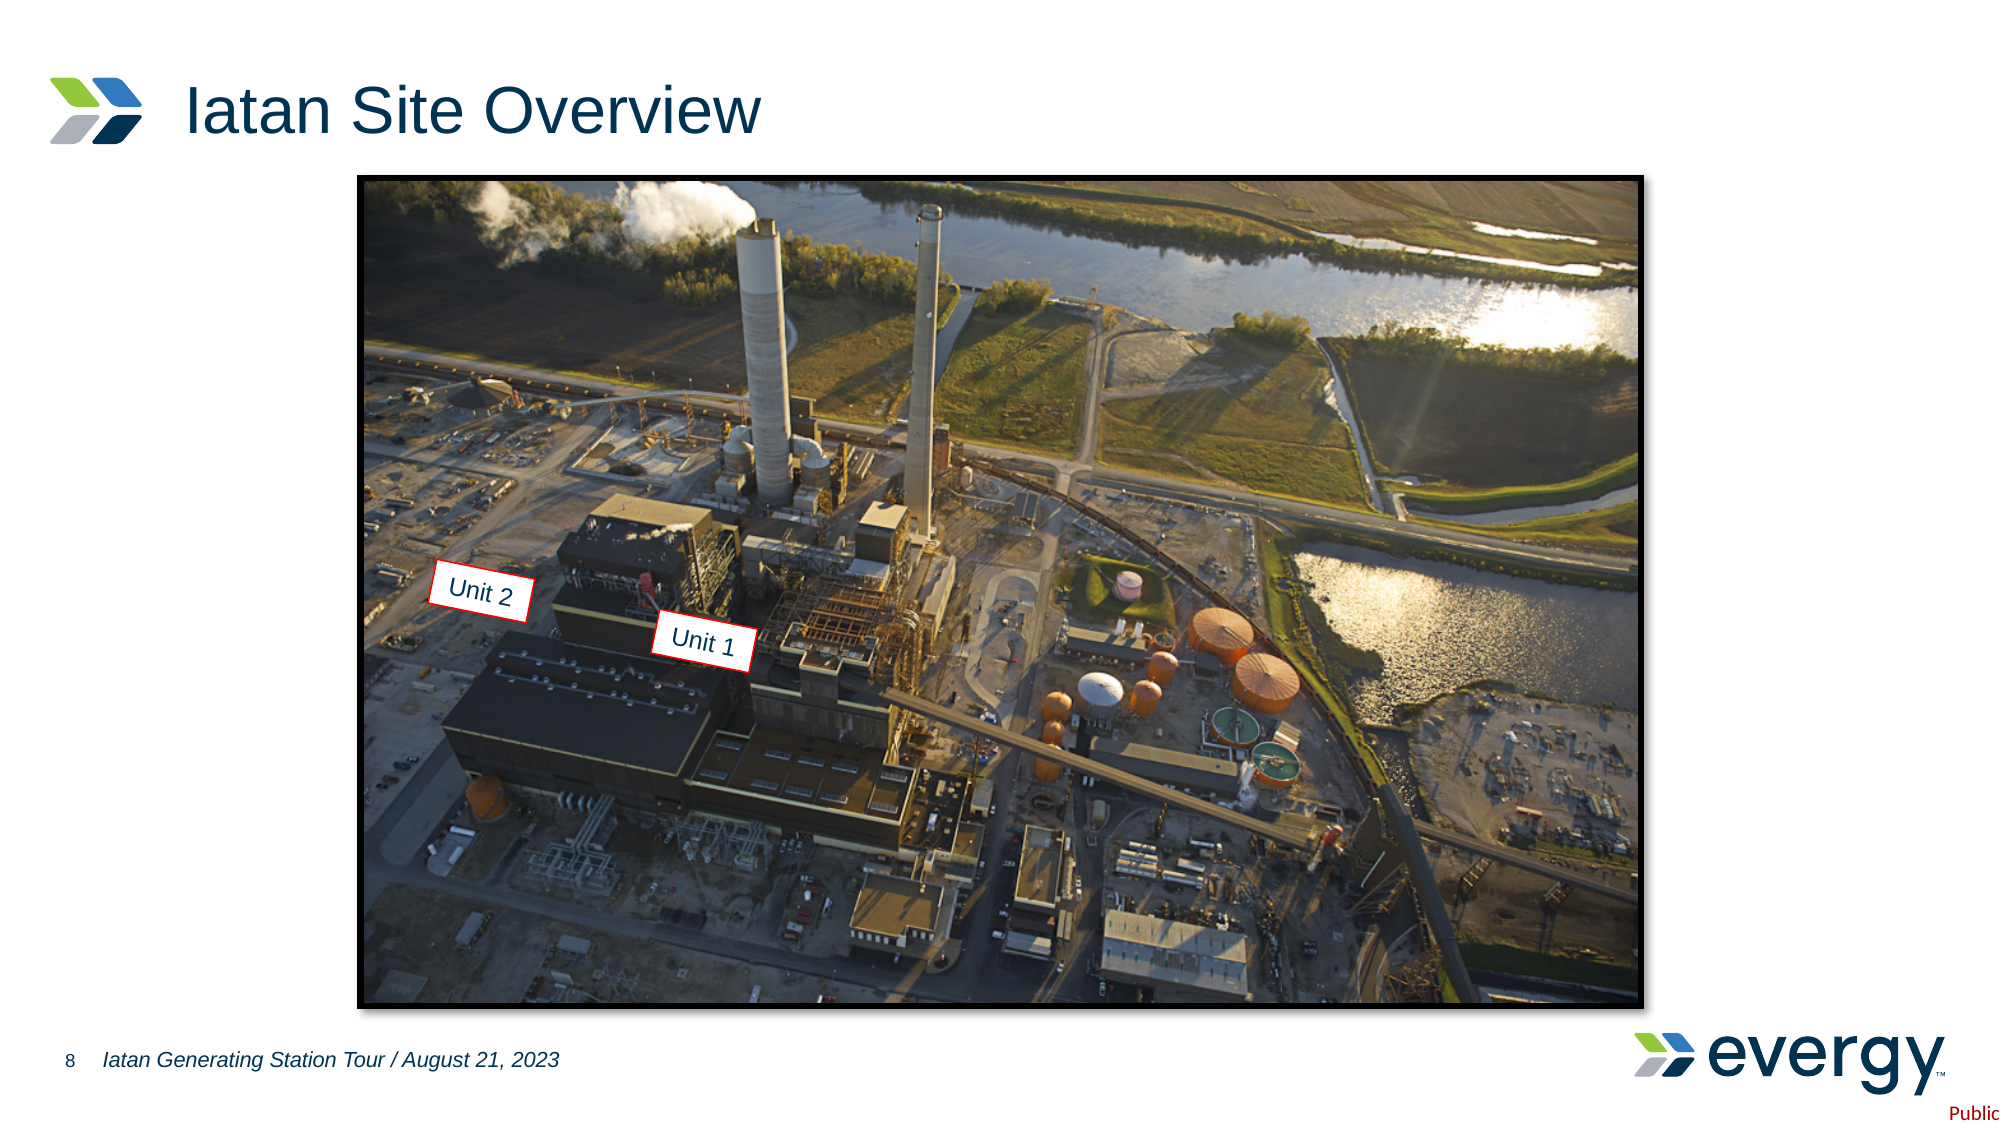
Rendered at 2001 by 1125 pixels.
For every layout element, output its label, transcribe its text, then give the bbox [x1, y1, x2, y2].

title Iatan Site Overview [169, 68, 1923, 209]
picture [1627, 1026, 1951, 1101]
picture [363, 180, 1638, 1004]
footer Iatan Generating Station Tour / August 21, 2023 [87, 1028, 1189, 1089]
picture [50, 77, 143, 145]
slide_number 8 [50, 1029, 126, 1090]
